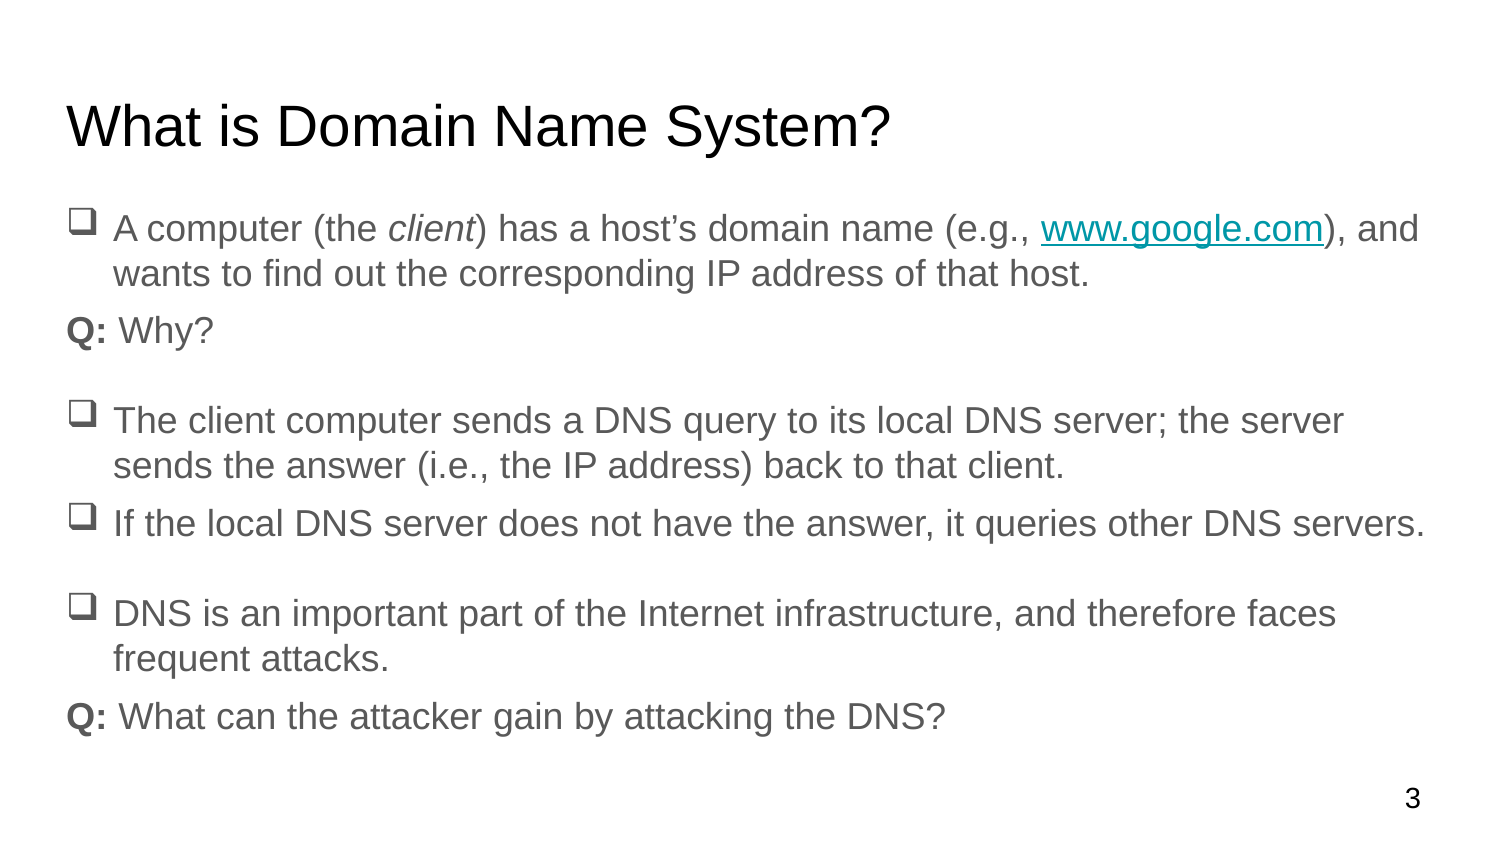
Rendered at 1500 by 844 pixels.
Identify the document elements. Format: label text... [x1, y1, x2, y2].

list A computer (the client) has a host’s domain name (e.g., www.google.com), and wants to find out the corresponding IP address of that host. Q: Why? The client computer sends a DNS query to its local DNS server; the server sends the answer (i.e., the IP address) back to that client. If the local DNS server does not have the answer, it queries other DNS servers. DNS is an important part of the Internet infrastructure, and therefore faces frequent attacks. Q: What can the attacker gain by attacking the DNS? [51, 189, 1449, 750]
slide_number 3 [1389, 764, 1480, 830]
title What is Domain Name System? [51, 72, 1449, 167]
